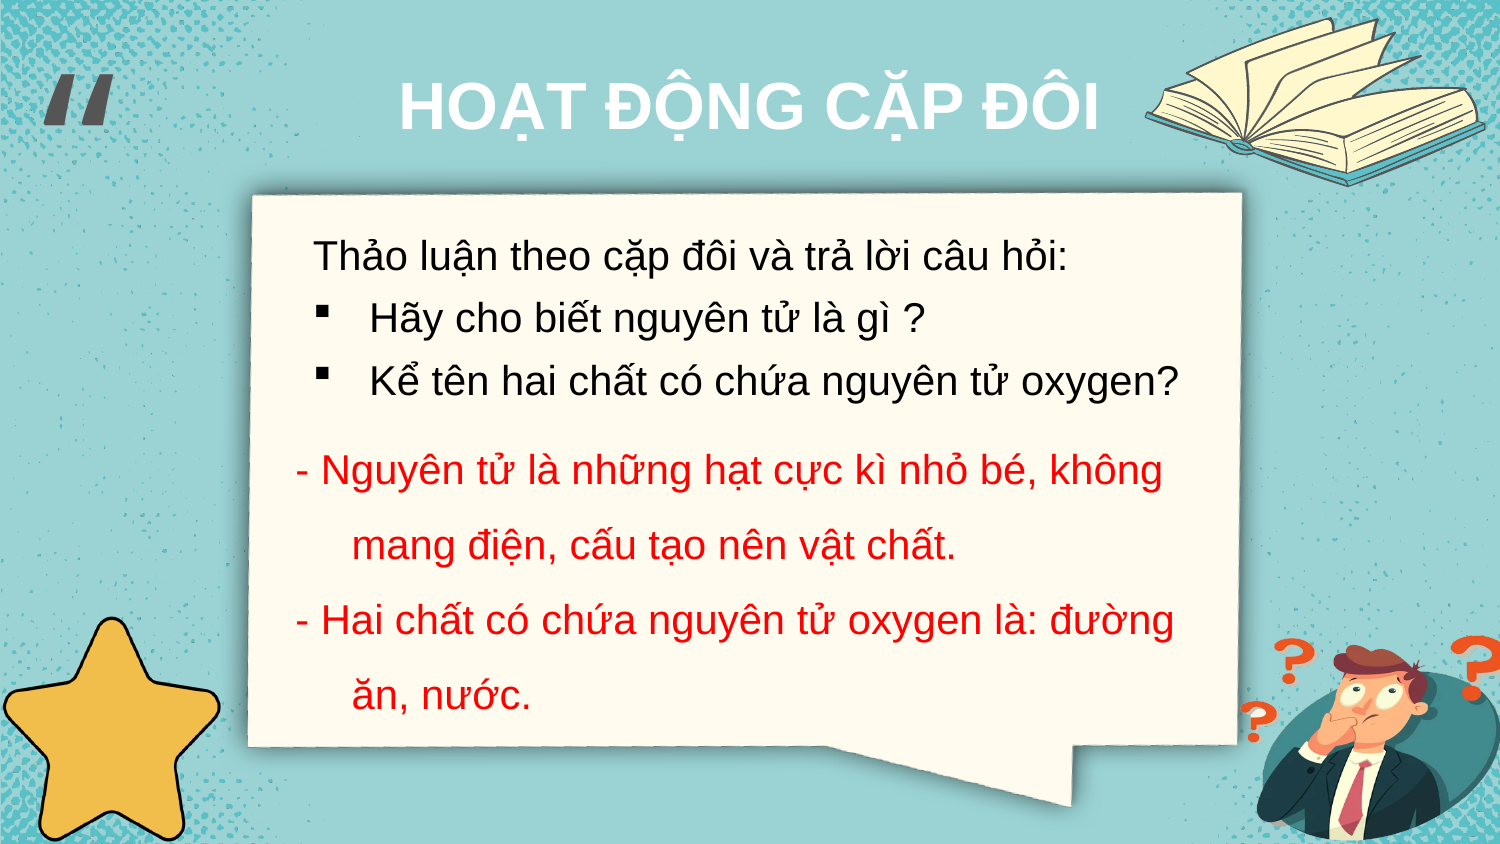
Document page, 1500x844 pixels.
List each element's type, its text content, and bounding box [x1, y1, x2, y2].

text_box HOẠT ĐỘNG CẶP ĐÔI [101, 56, 1139, 151]
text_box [1144, 16, 1487, 188]
picture [0, 0, 1500, 844]
title “ [25, 0, 98, 106]
